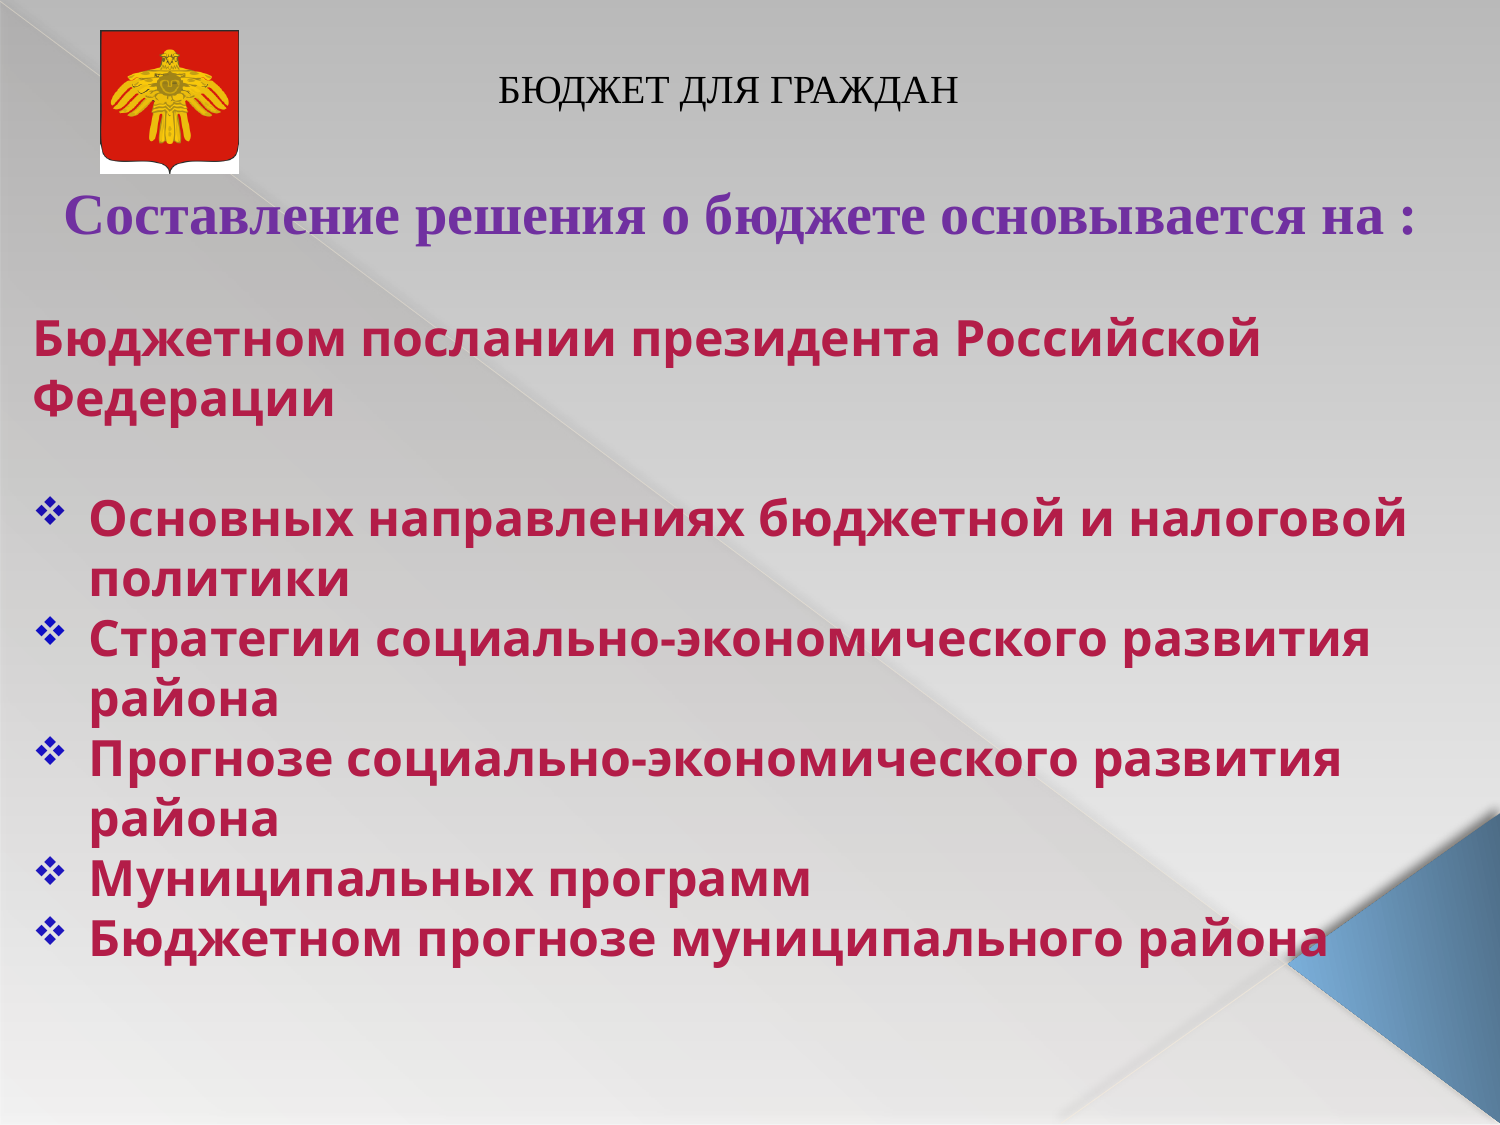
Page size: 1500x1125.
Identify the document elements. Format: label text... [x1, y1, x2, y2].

picture [100, 30, 239, 174]
title БЮДЖЕТ ДЛЯ ГРАЖДАН [242, 54, 1306, 161]
subtitle Составление решения о бюджете основывается на : Бюджетном послании президента Российской Федерации Основных направлениях бюджетной и налоговой политики Стратегии социально-экономического развития района Прогнозе социально-экономического развития района Муниципальных программ Бюджетном прогнозе муниципального района [17, 168, 1471, 1083]
